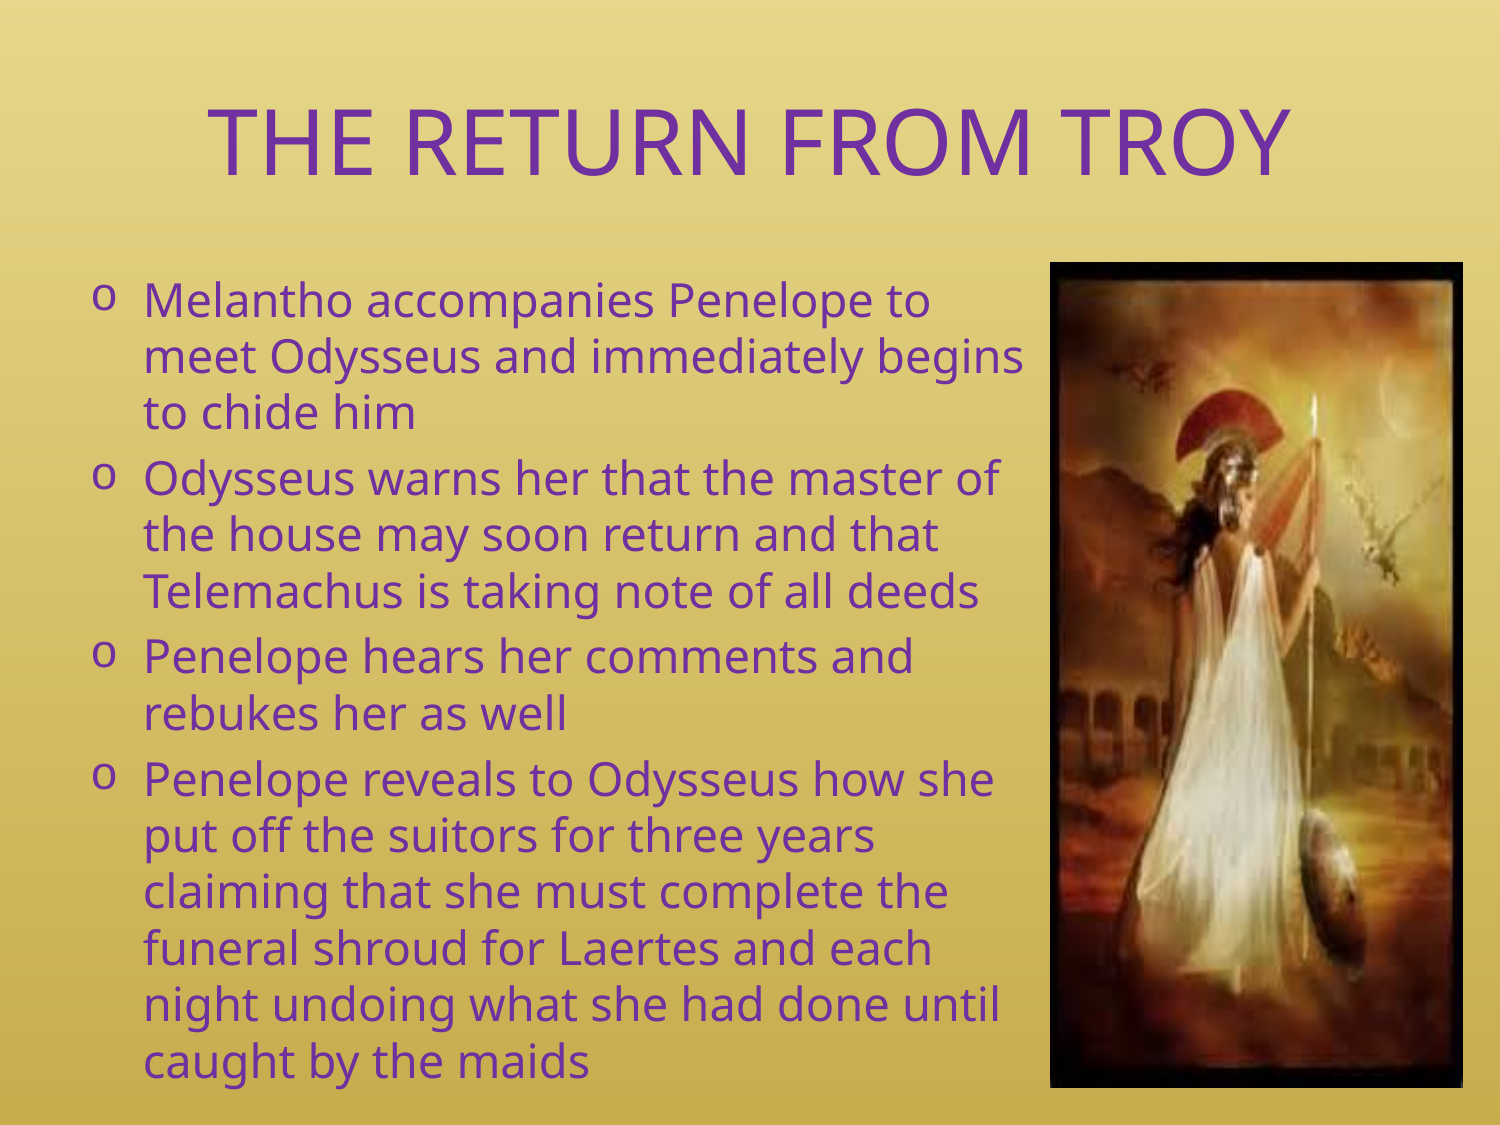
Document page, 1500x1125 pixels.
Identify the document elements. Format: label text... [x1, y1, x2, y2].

picture [1049, 262, 1464, 1088]
title THE RETURN FROM TROY [75, 45, 1425, 233]
list Melantho accompanies Penelope to meet Odysseus and immediately begins to chide him Odysseus warns her that the master of the house may soon return and that Telemachus is taking note of all deeds Penelope hears her comments and rebukes her as well Penelope reveals to Odysseus how she put off the suitors for three years claiming that she must complete the funeral shroud for Laertes and each night undoing what she had done until caught by the maids [75, 262, 1050, 1100]
